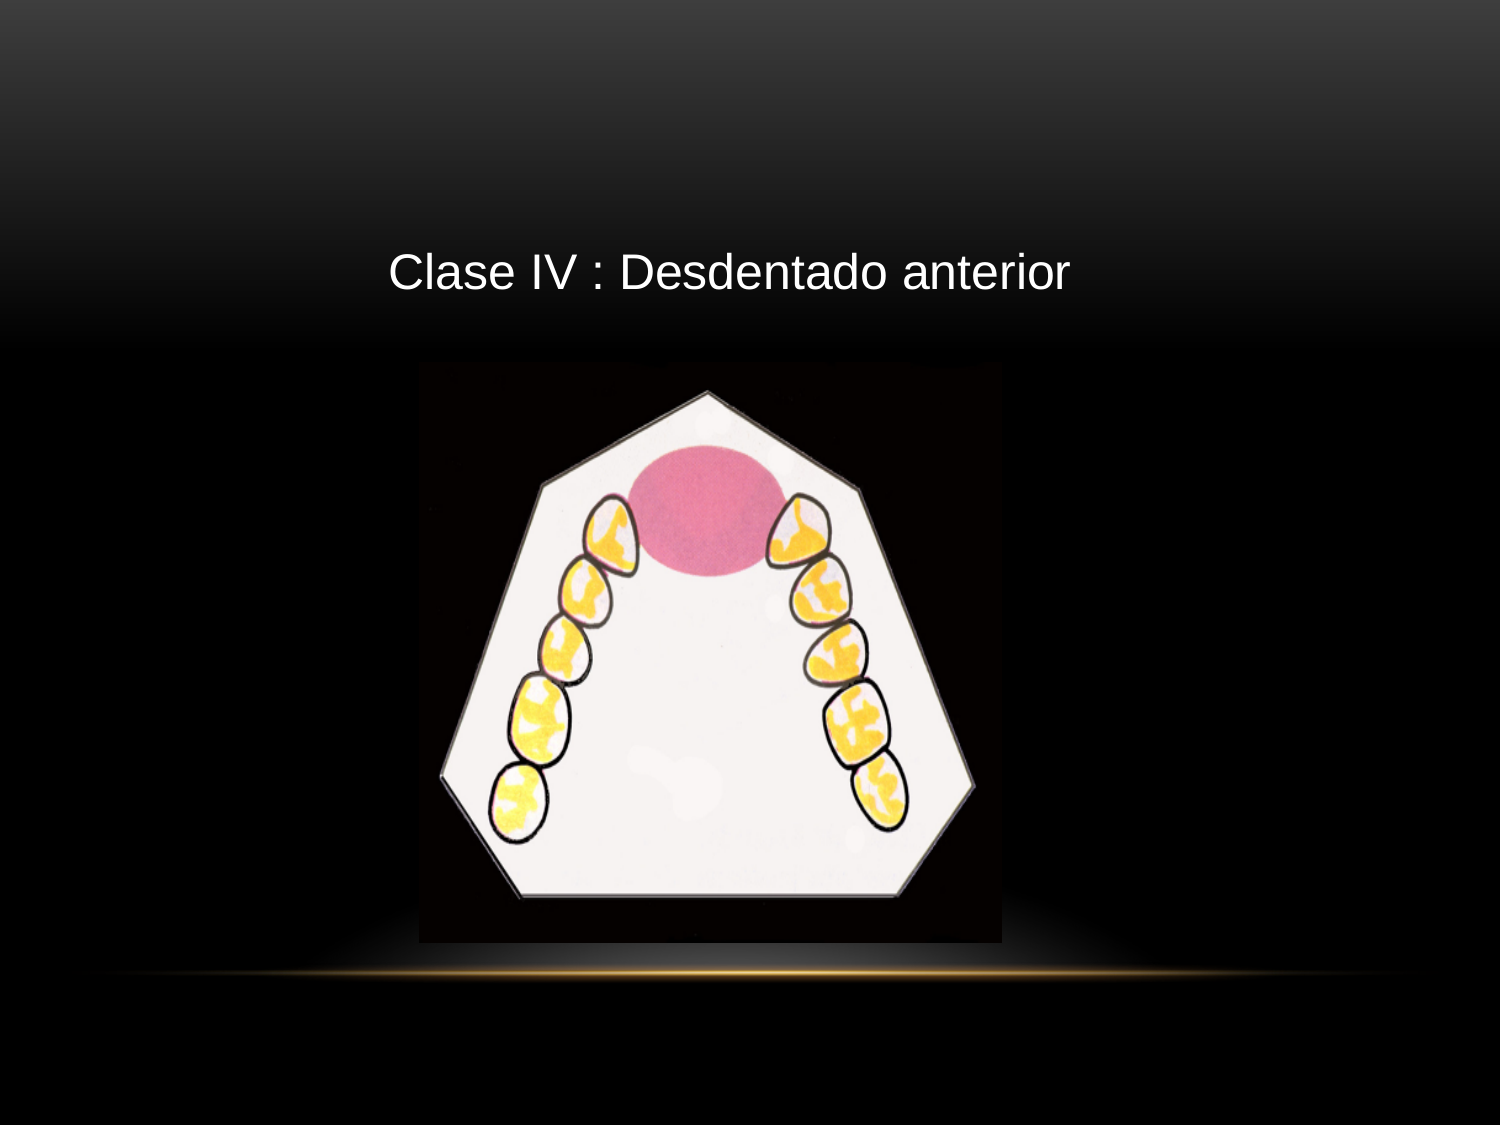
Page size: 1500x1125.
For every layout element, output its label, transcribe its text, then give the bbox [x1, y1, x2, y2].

text_box Clase IV : Desdentado anterior [277, 231, 1176, 307]
picture [0, 0, 1500, 1125]
